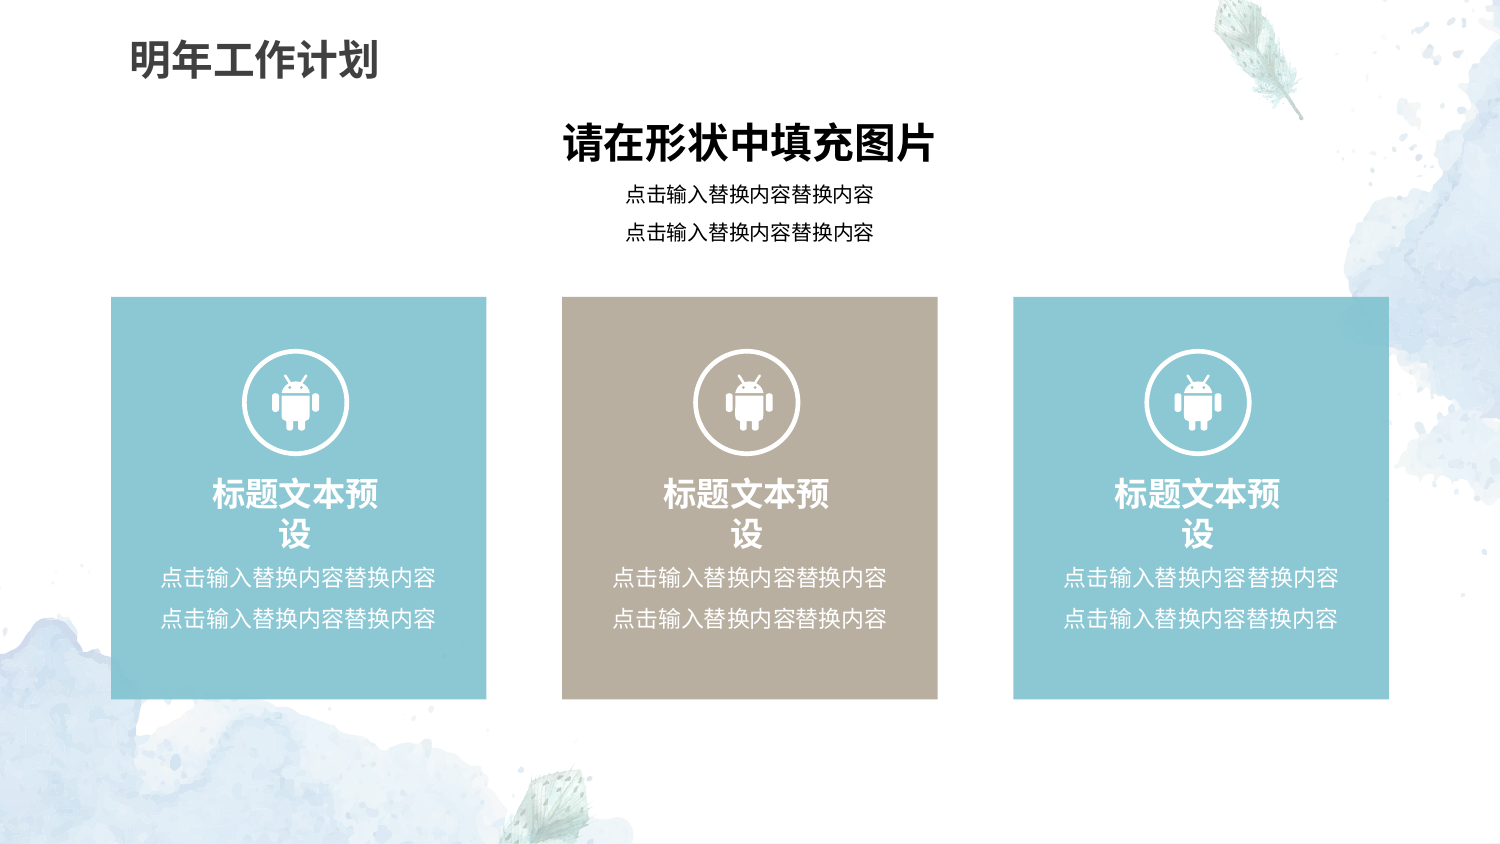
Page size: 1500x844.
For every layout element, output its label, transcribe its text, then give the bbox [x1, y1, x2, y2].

text_box 明年工作计划 [43, 23, 467, 94]
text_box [253, 102, 1247, 228]
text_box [110, 296, 1390, 700]
